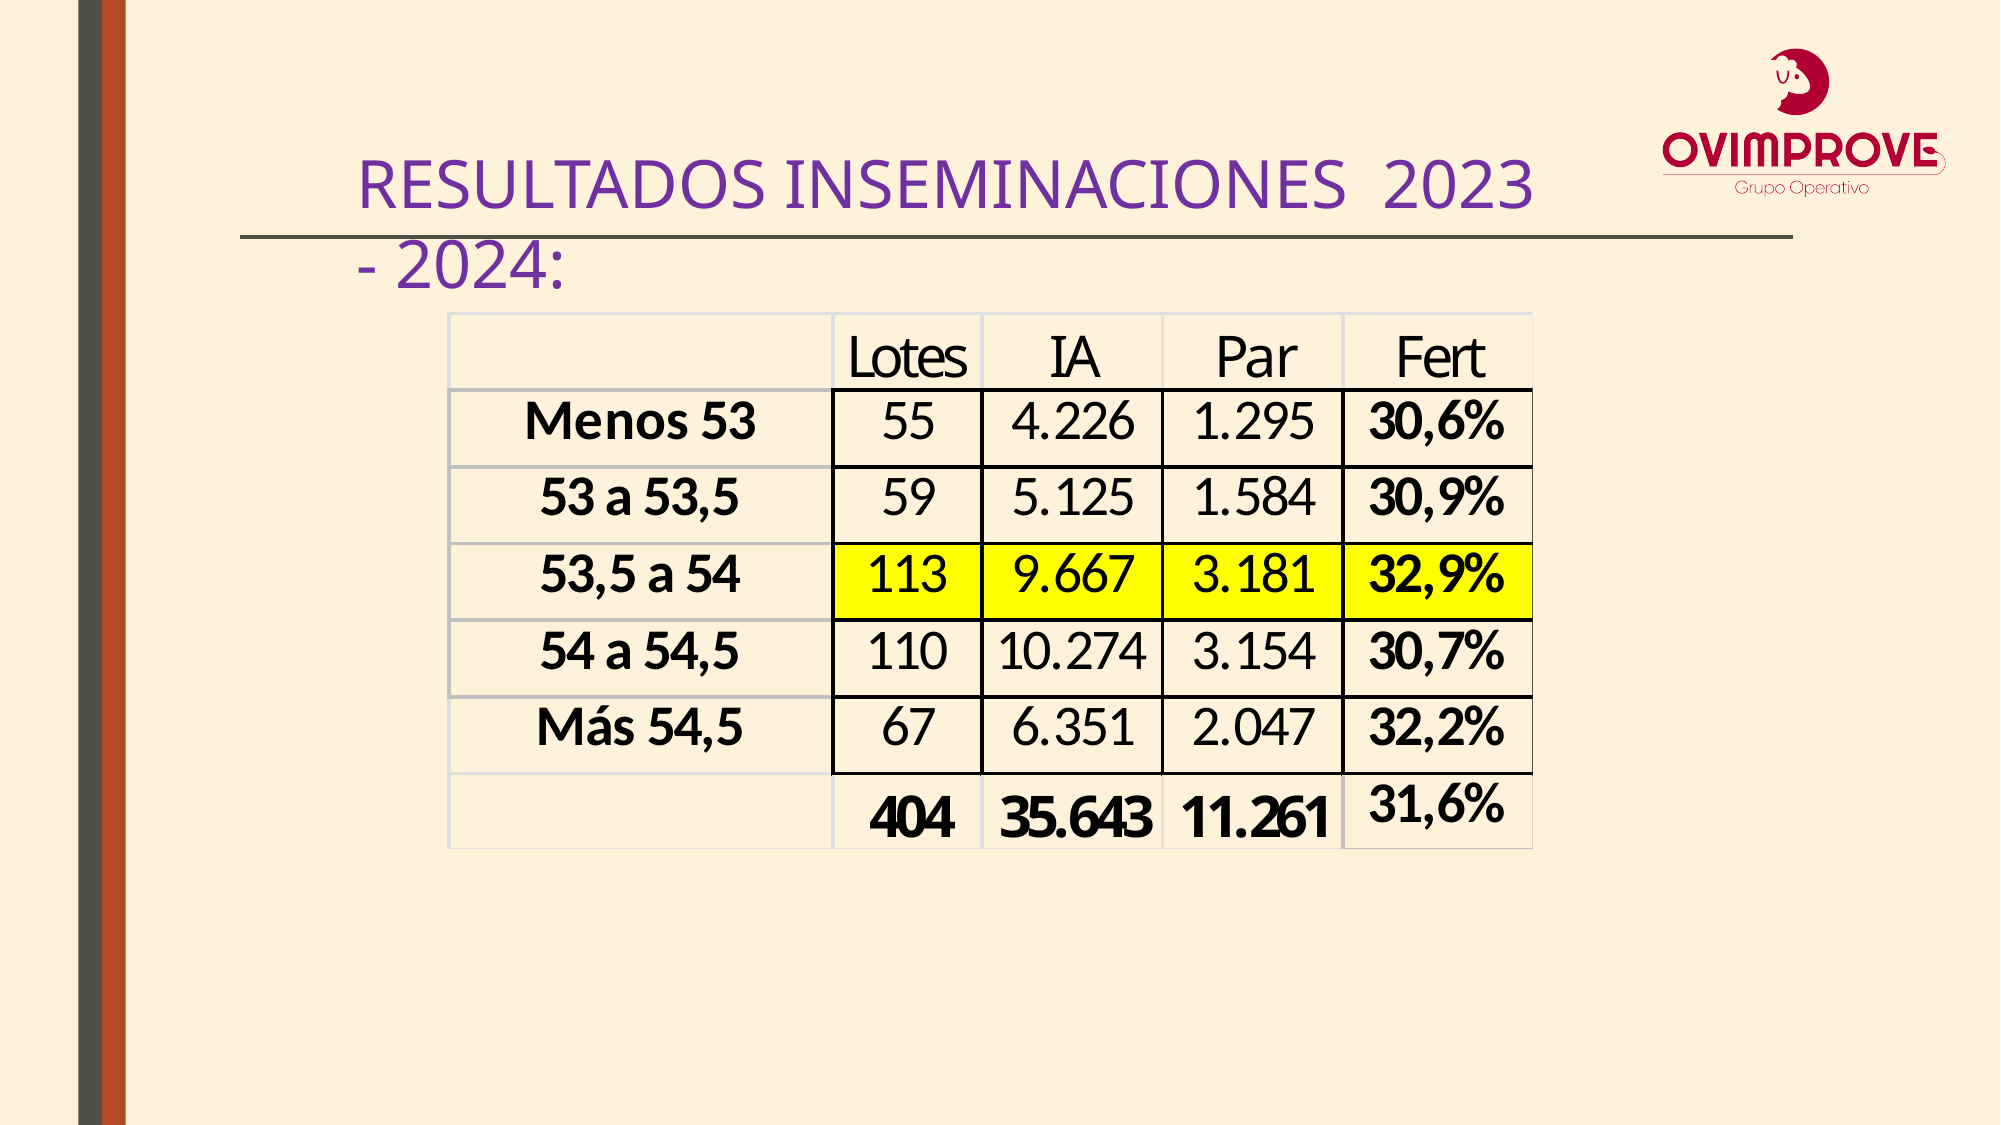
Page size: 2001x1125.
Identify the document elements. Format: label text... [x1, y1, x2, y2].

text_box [447, 311, 1537, 853]
picture [1630, 27, 1970, 218]
text_box RESULTADOS INSEMINACIONES 2023 - 2024: [341, 134, 1580, 310]
